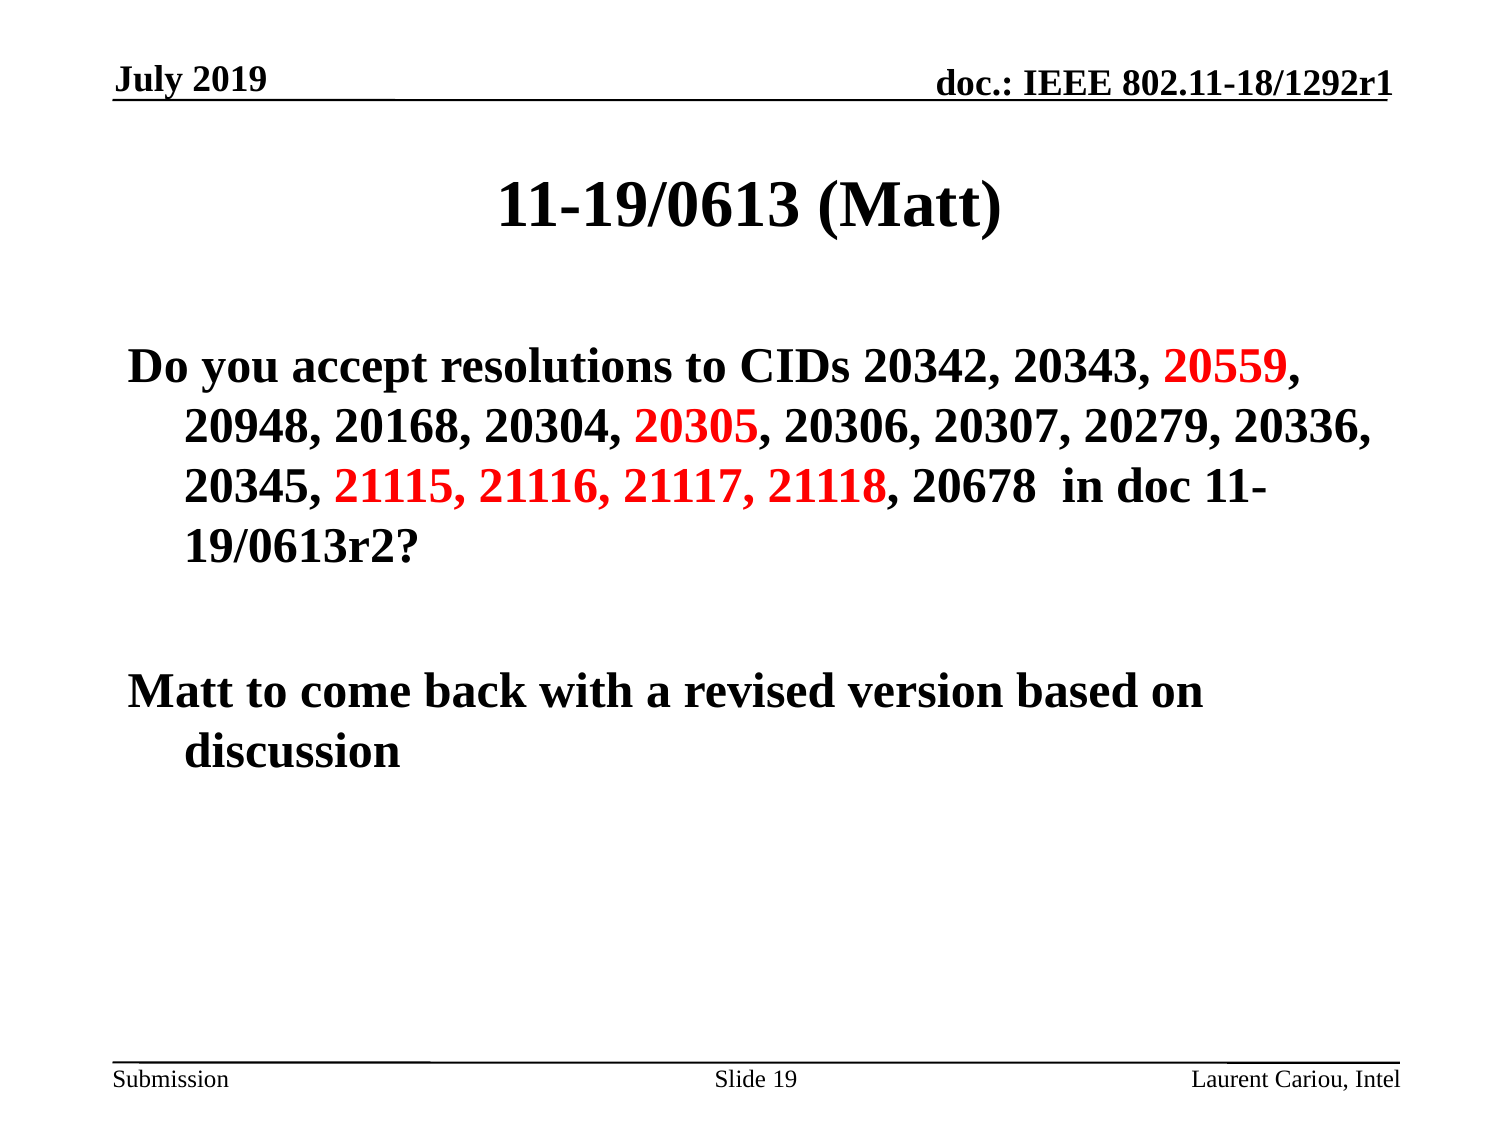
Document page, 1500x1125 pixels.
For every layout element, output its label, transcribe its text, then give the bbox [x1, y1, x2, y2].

slide_number Slide 19 [712, 1061, 800, 1123]
title 11-19/0613 (Matt) [112, 112, 1388, 288]
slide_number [114, 54, 423, 100]
footer Laurent Cariou, Intel [878, 1061, 1402, 1093]
list Do you accept resolutions to CIDs 20342, 20343, 20559, 20948, 20168, 20304, 20305, 20306, 20307, 20279, 20336, 20345, 21115, 21116, 21117, 21118, 20678 in doc 11-19/0613r2? Matt to come back with a revised version based on discussion [112, 324, 1388, 1000]
